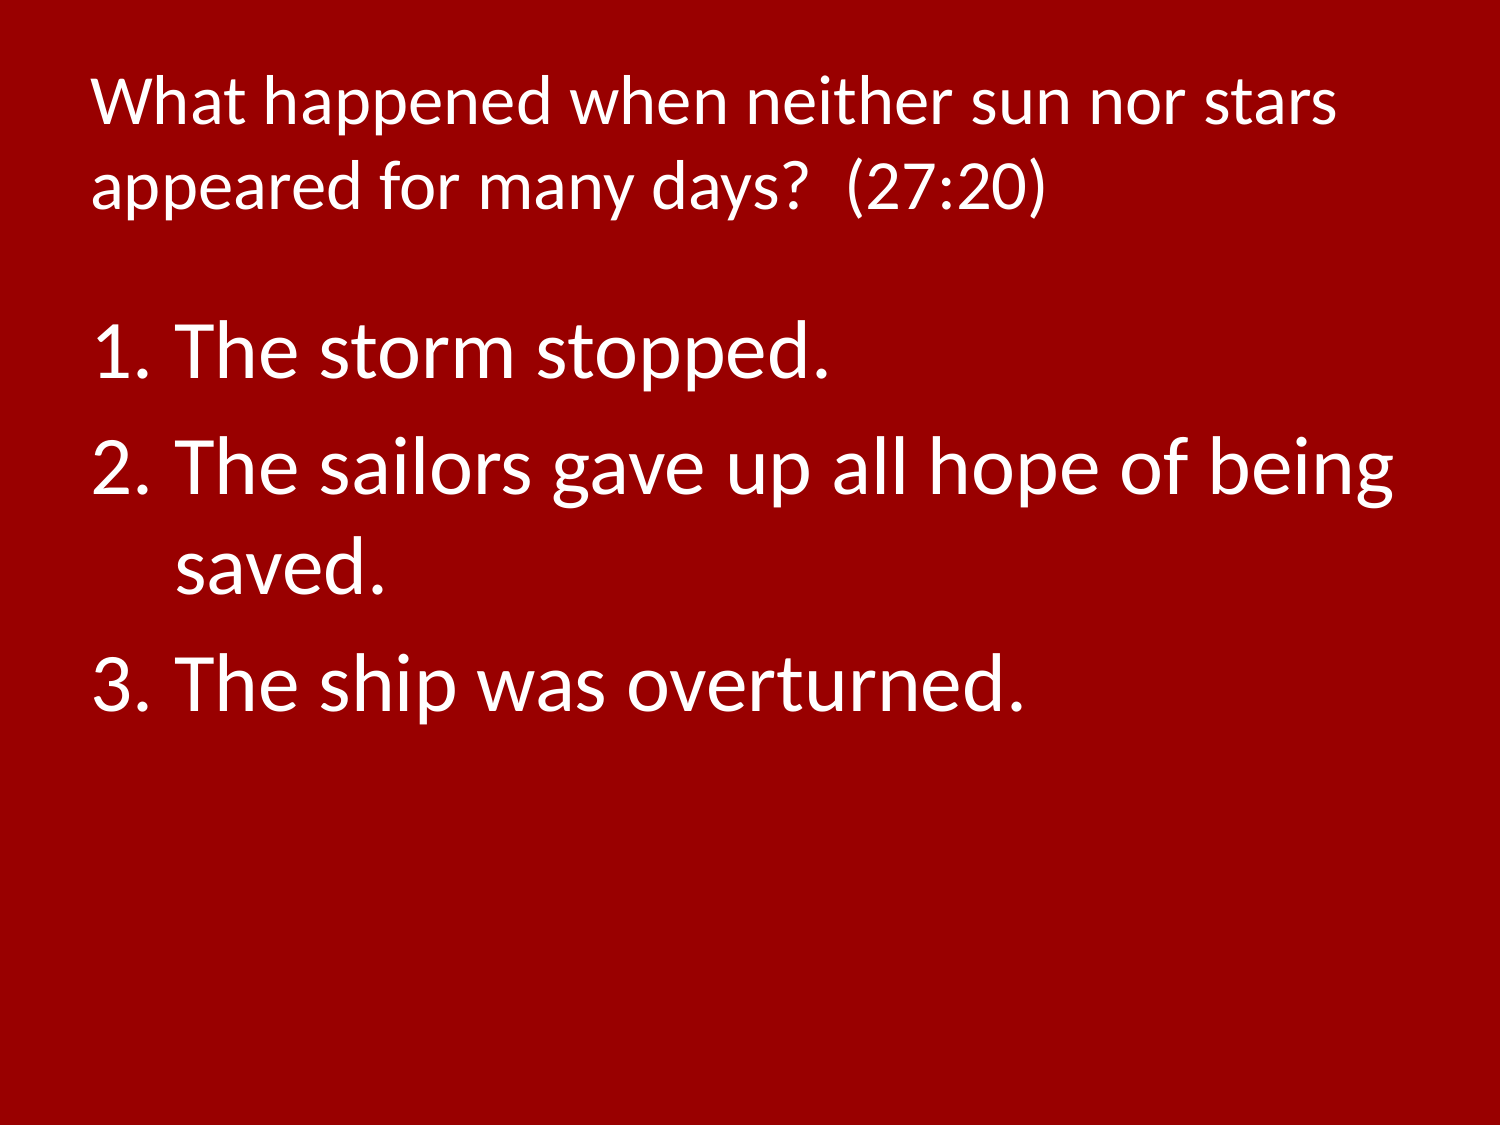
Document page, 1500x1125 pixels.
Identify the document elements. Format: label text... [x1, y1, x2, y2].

title What happened when neither sun nor stars appeared for many days? (27:20) [75, 45, 1425, 233]
list The storm stopped. The sailors gave up all hope of being saved. The ship was overturned. [75, 287, 1425, 1005]
